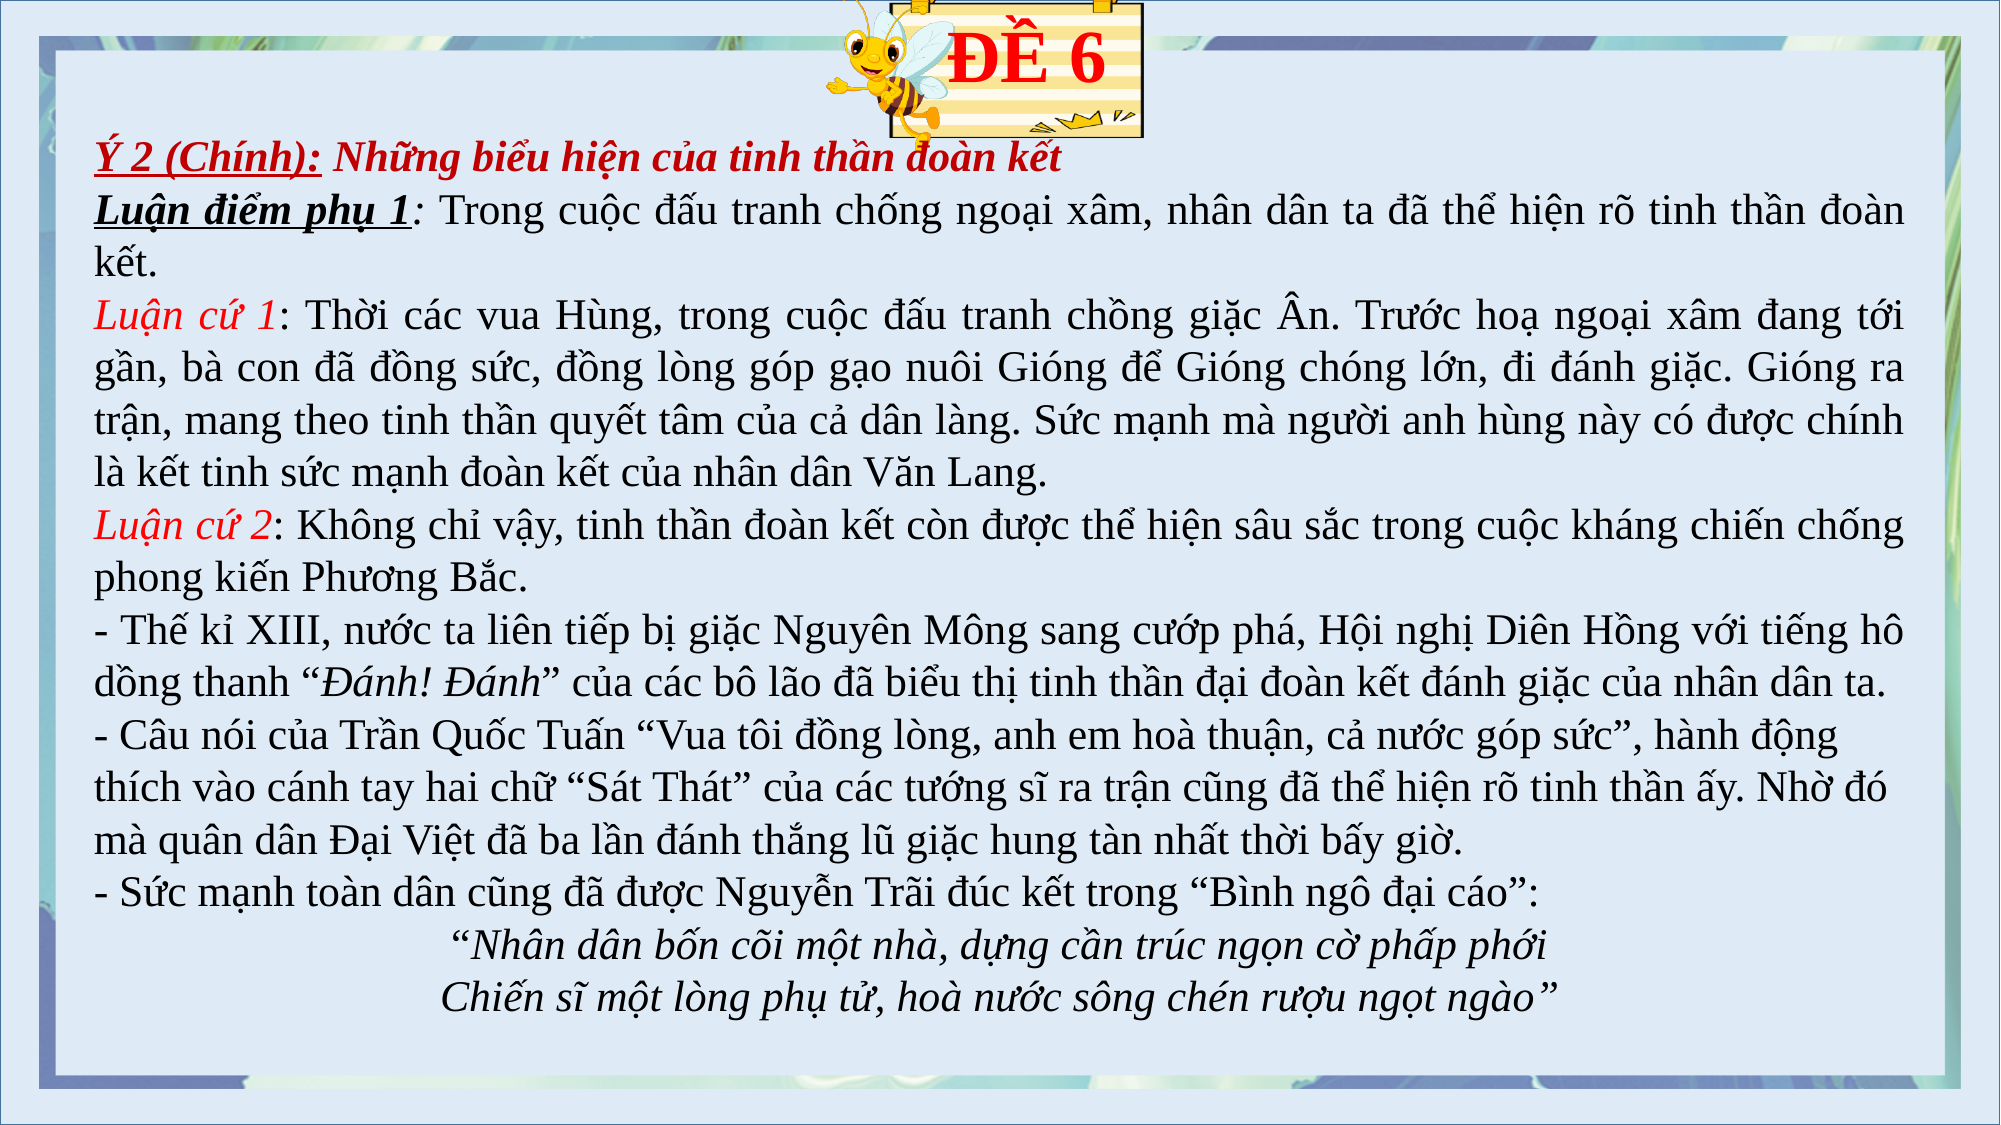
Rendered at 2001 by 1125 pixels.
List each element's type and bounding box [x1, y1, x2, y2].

text_box [0, 0, 2000, 1125]
picture [39, 0, 1961, 1089]
